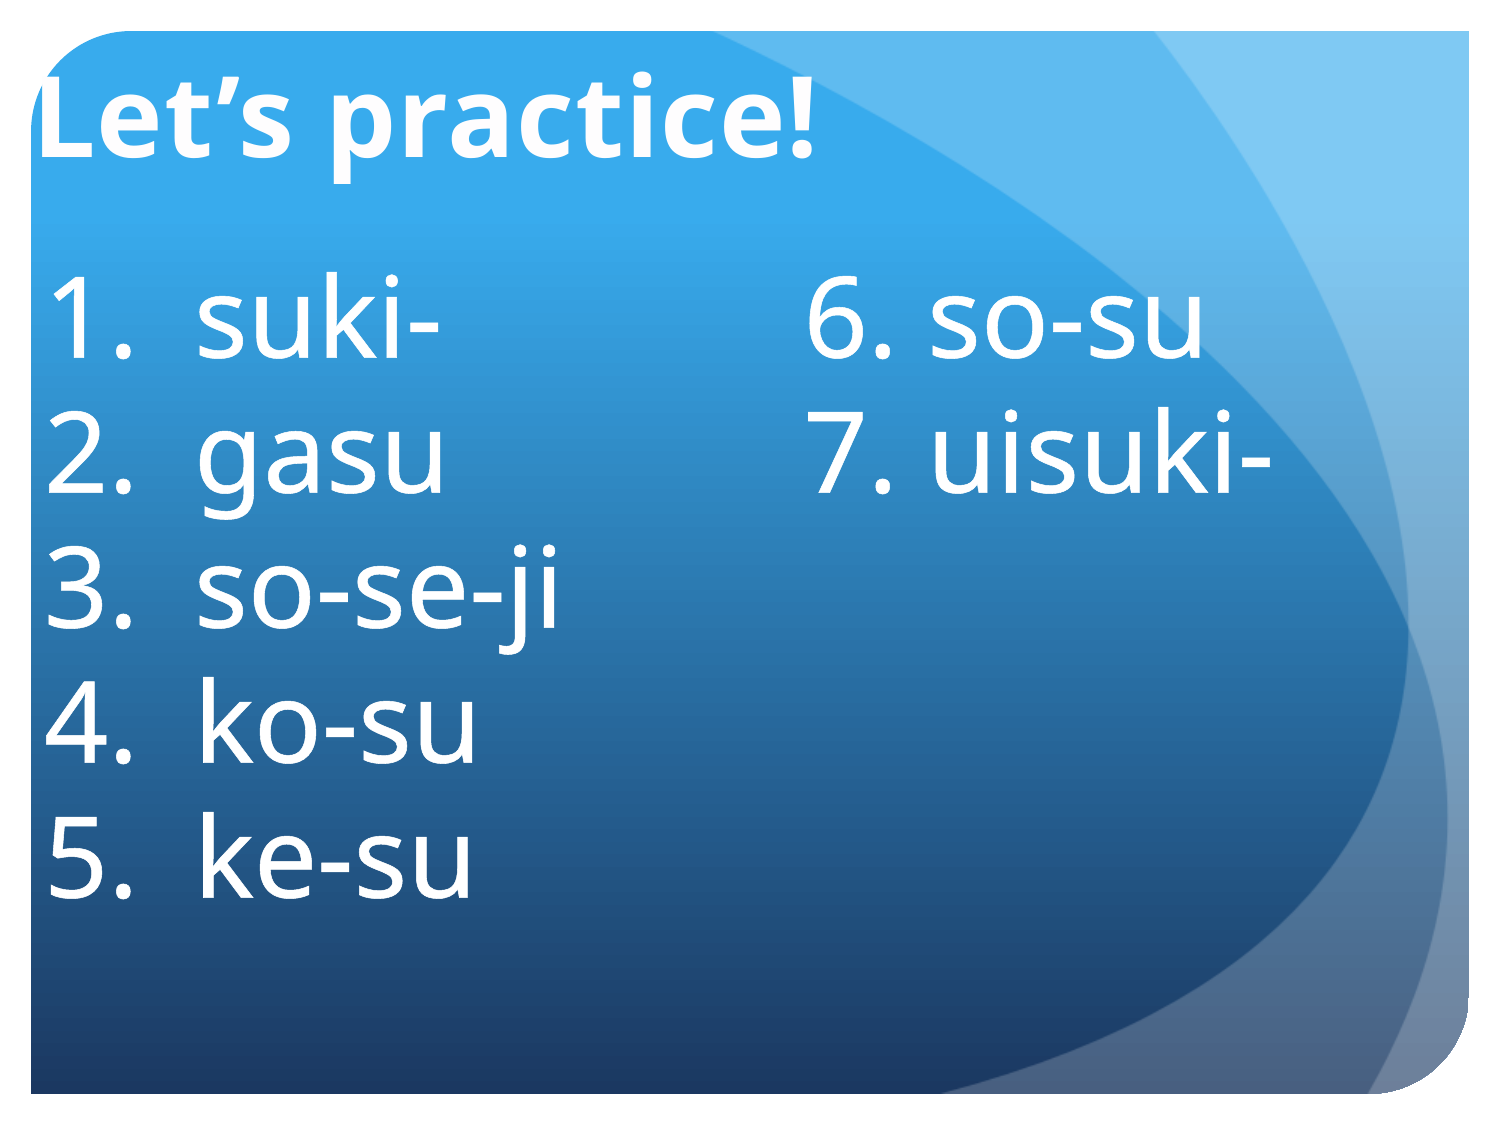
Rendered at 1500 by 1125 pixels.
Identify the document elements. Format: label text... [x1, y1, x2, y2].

text_box suki- gasu so-se-ji ko-su ke-su [28, 237, 579, 928]
picture [24, 30, 1473, 1094]
text_box 6. so-su 7. uisuki- [788, 237, 1290, 523]
text_box Let’s practice! [17, 37, 835, 188]
